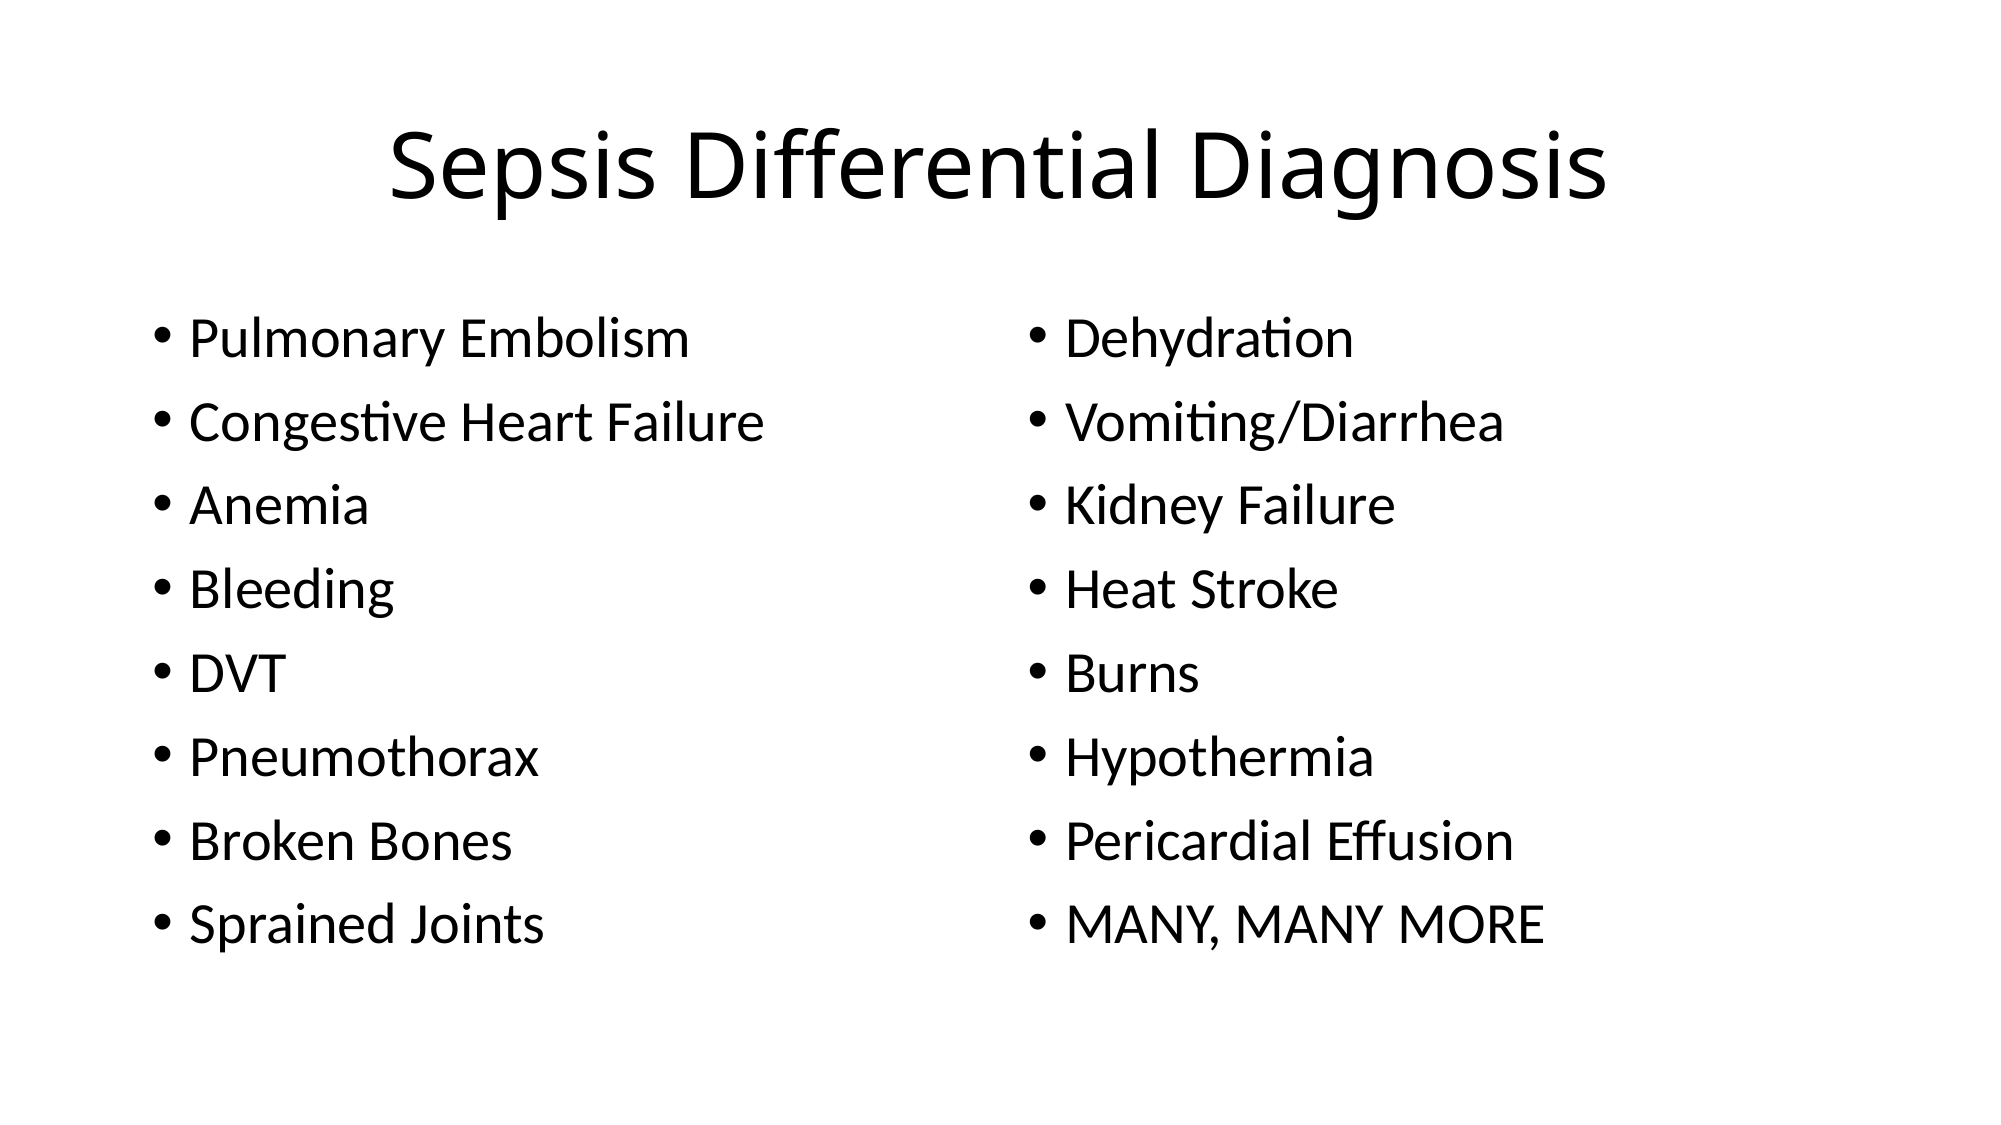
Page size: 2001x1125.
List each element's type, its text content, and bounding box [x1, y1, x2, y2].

title Sepsis Differential Diagnosis [137, 59, 1863, 278]
list Dehydration Vomiting/Diarrhea Kidney Failure Heat Stroke Burns Hypothermia Pericardial Effusion MANY, MANY MORE [1012, 299, 1863, 1014]
list Pulmonary Embolism Congestive Heart Failure Anemia Bleeding DVT Pneumothorax Broken Bones Sprained Joints [137, 299, 988, 1014]
